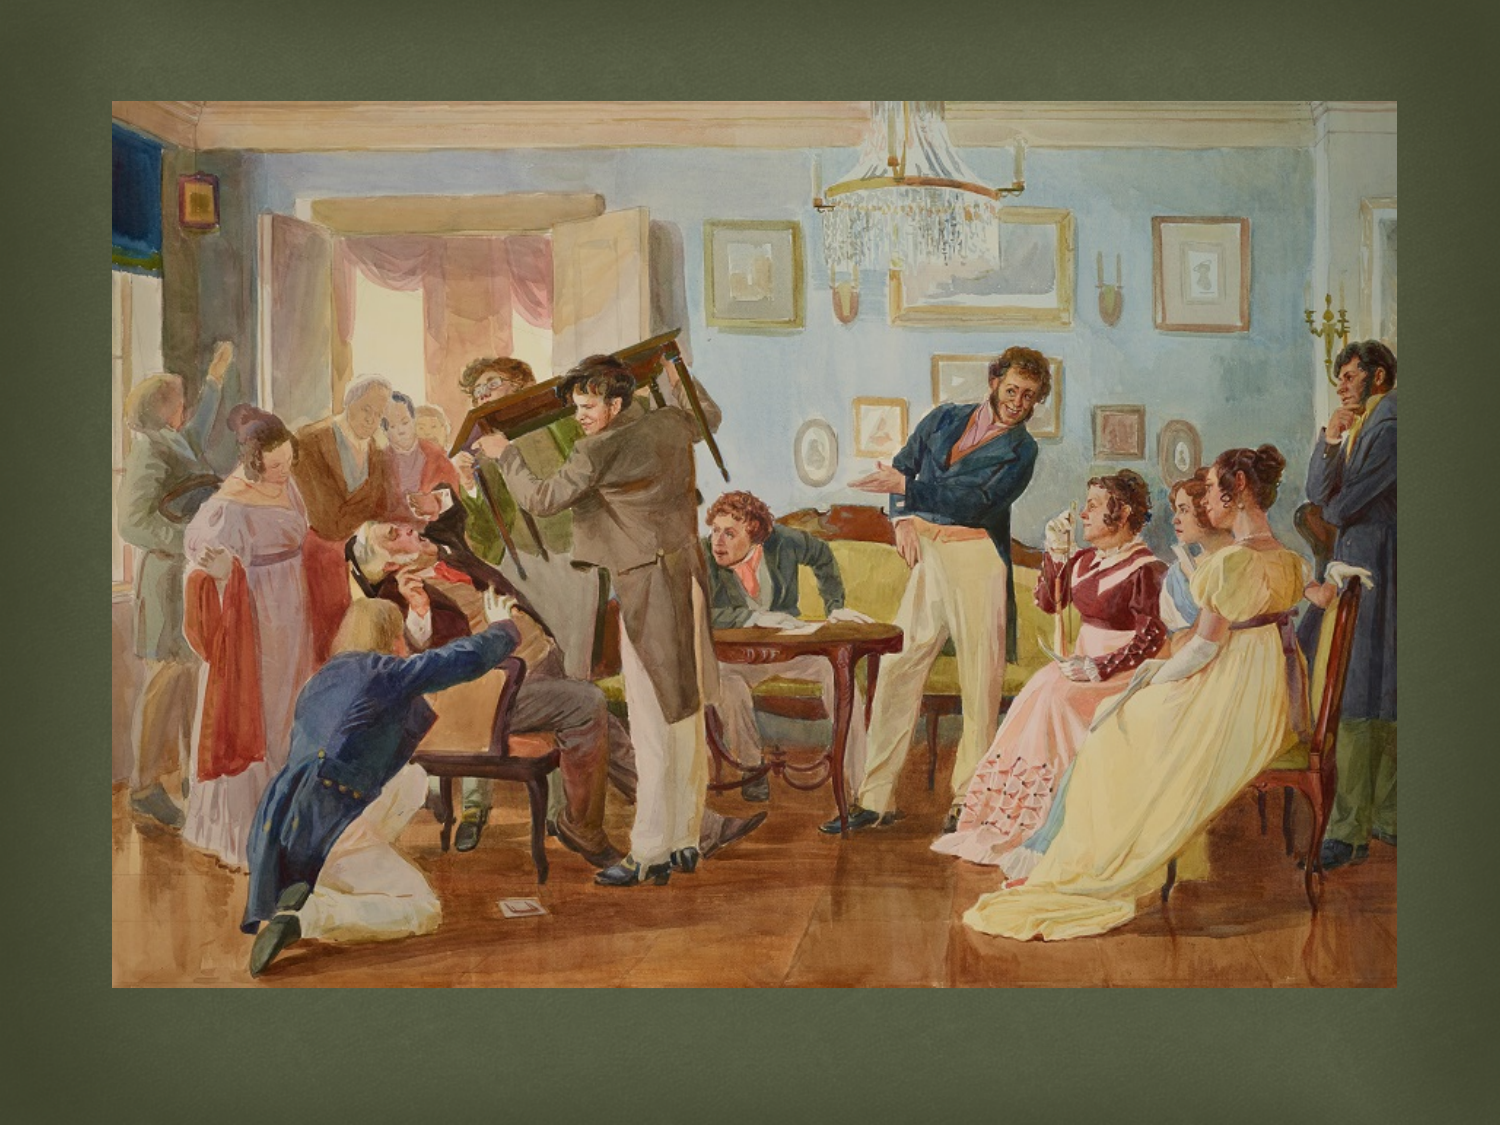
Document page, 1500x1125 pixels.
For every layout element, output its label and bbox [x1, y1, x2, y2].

picture [111, 101, 1398, 989]
